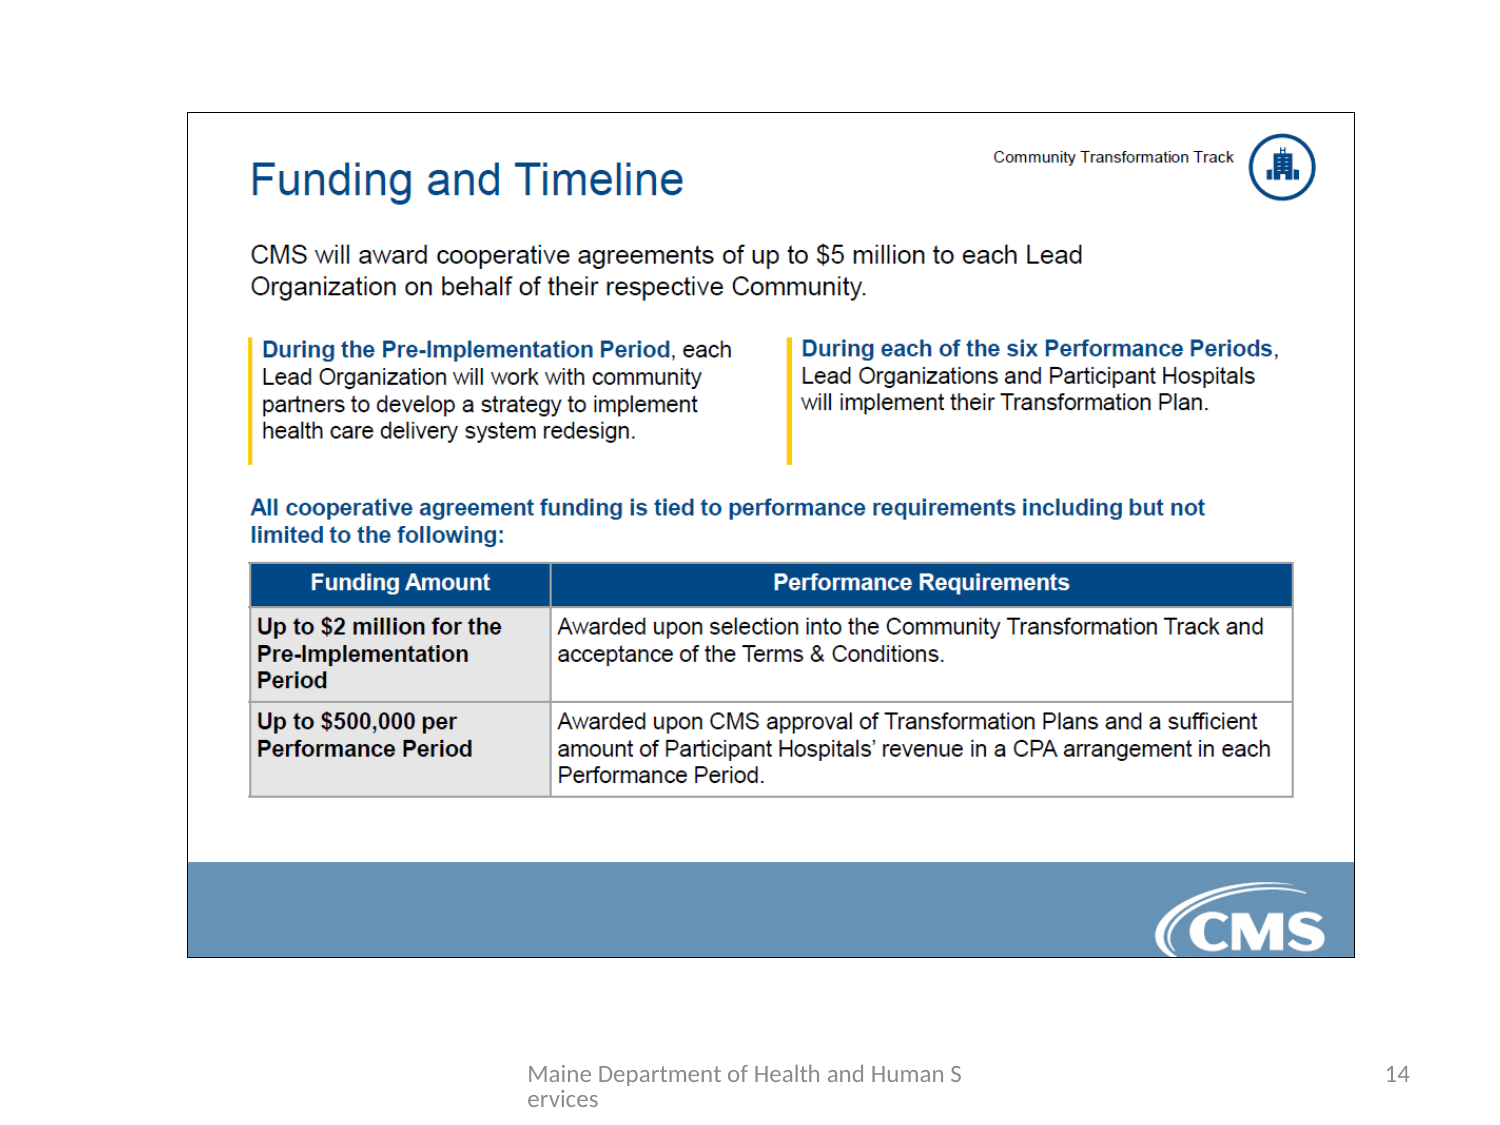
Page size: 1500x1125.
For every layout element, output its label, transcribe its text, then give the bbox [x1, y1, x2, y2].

slide_number 14 [1074, 1042, 1425, 1103]
footer Maine Department of Health and Human Services [512, 1042, 988, 1103]
picture [187, 112, 1356, 958]
